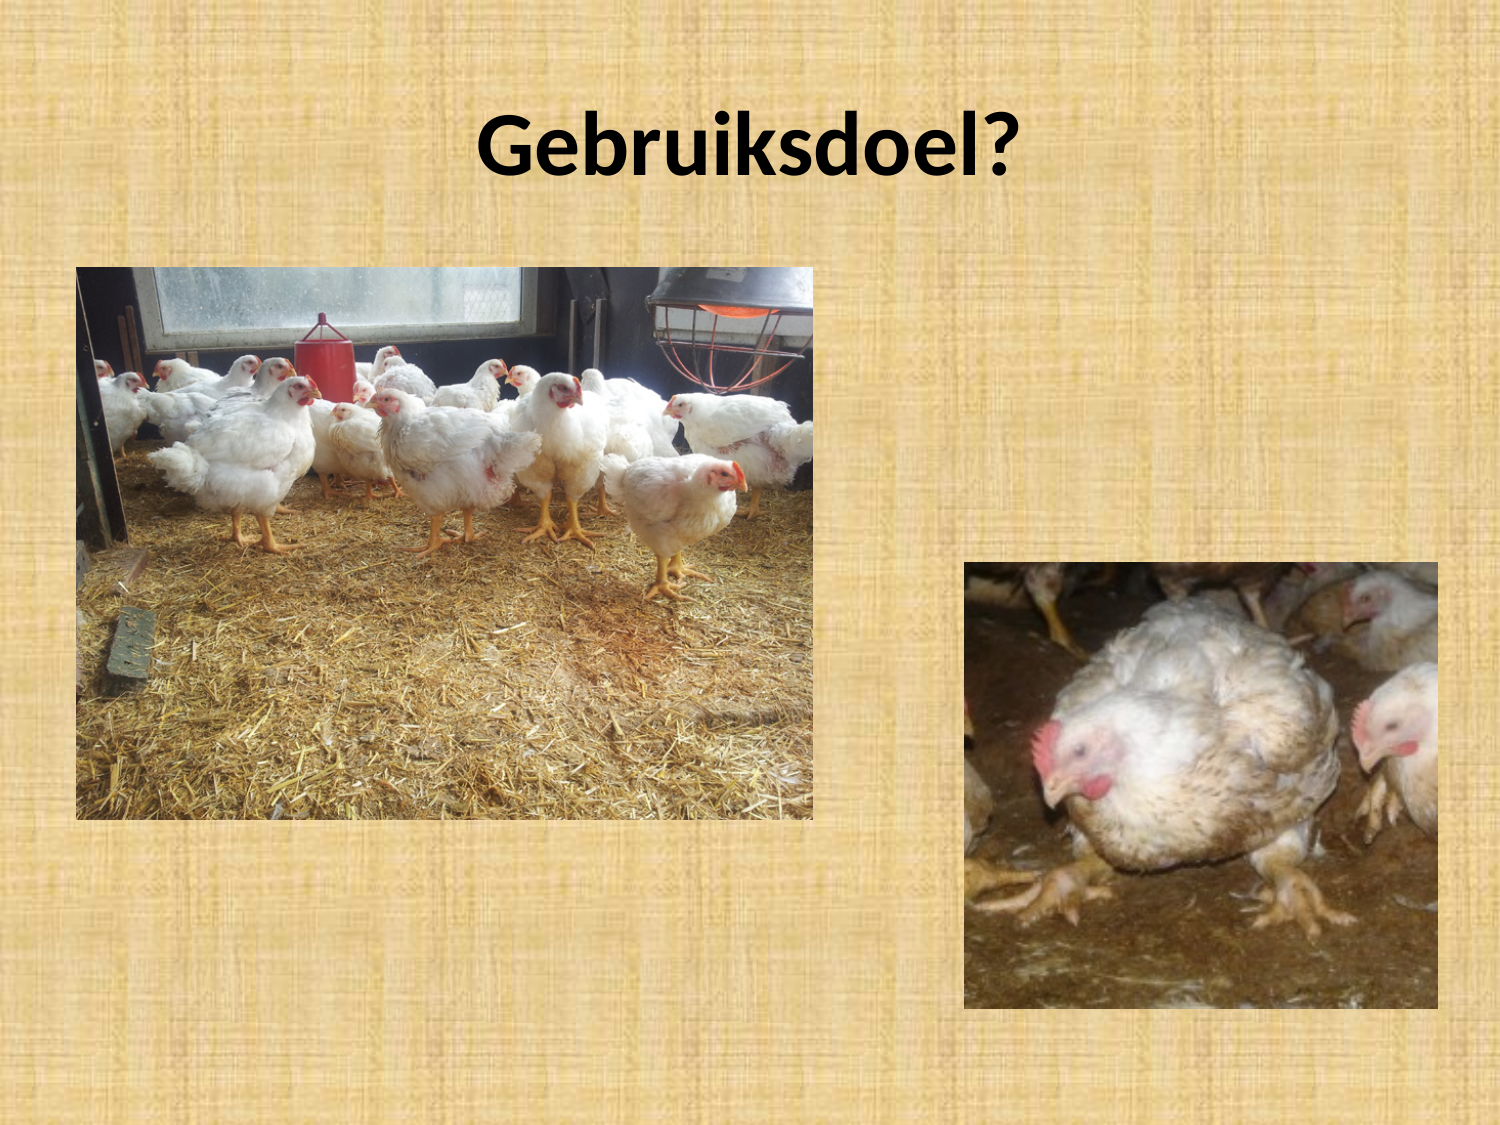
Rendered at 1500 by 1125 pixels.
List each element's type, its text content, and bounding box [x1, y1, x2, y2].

picture [0, 0, 1500, 1125]
title Gebruiksdoel? [75, 45, 1425, 233]
